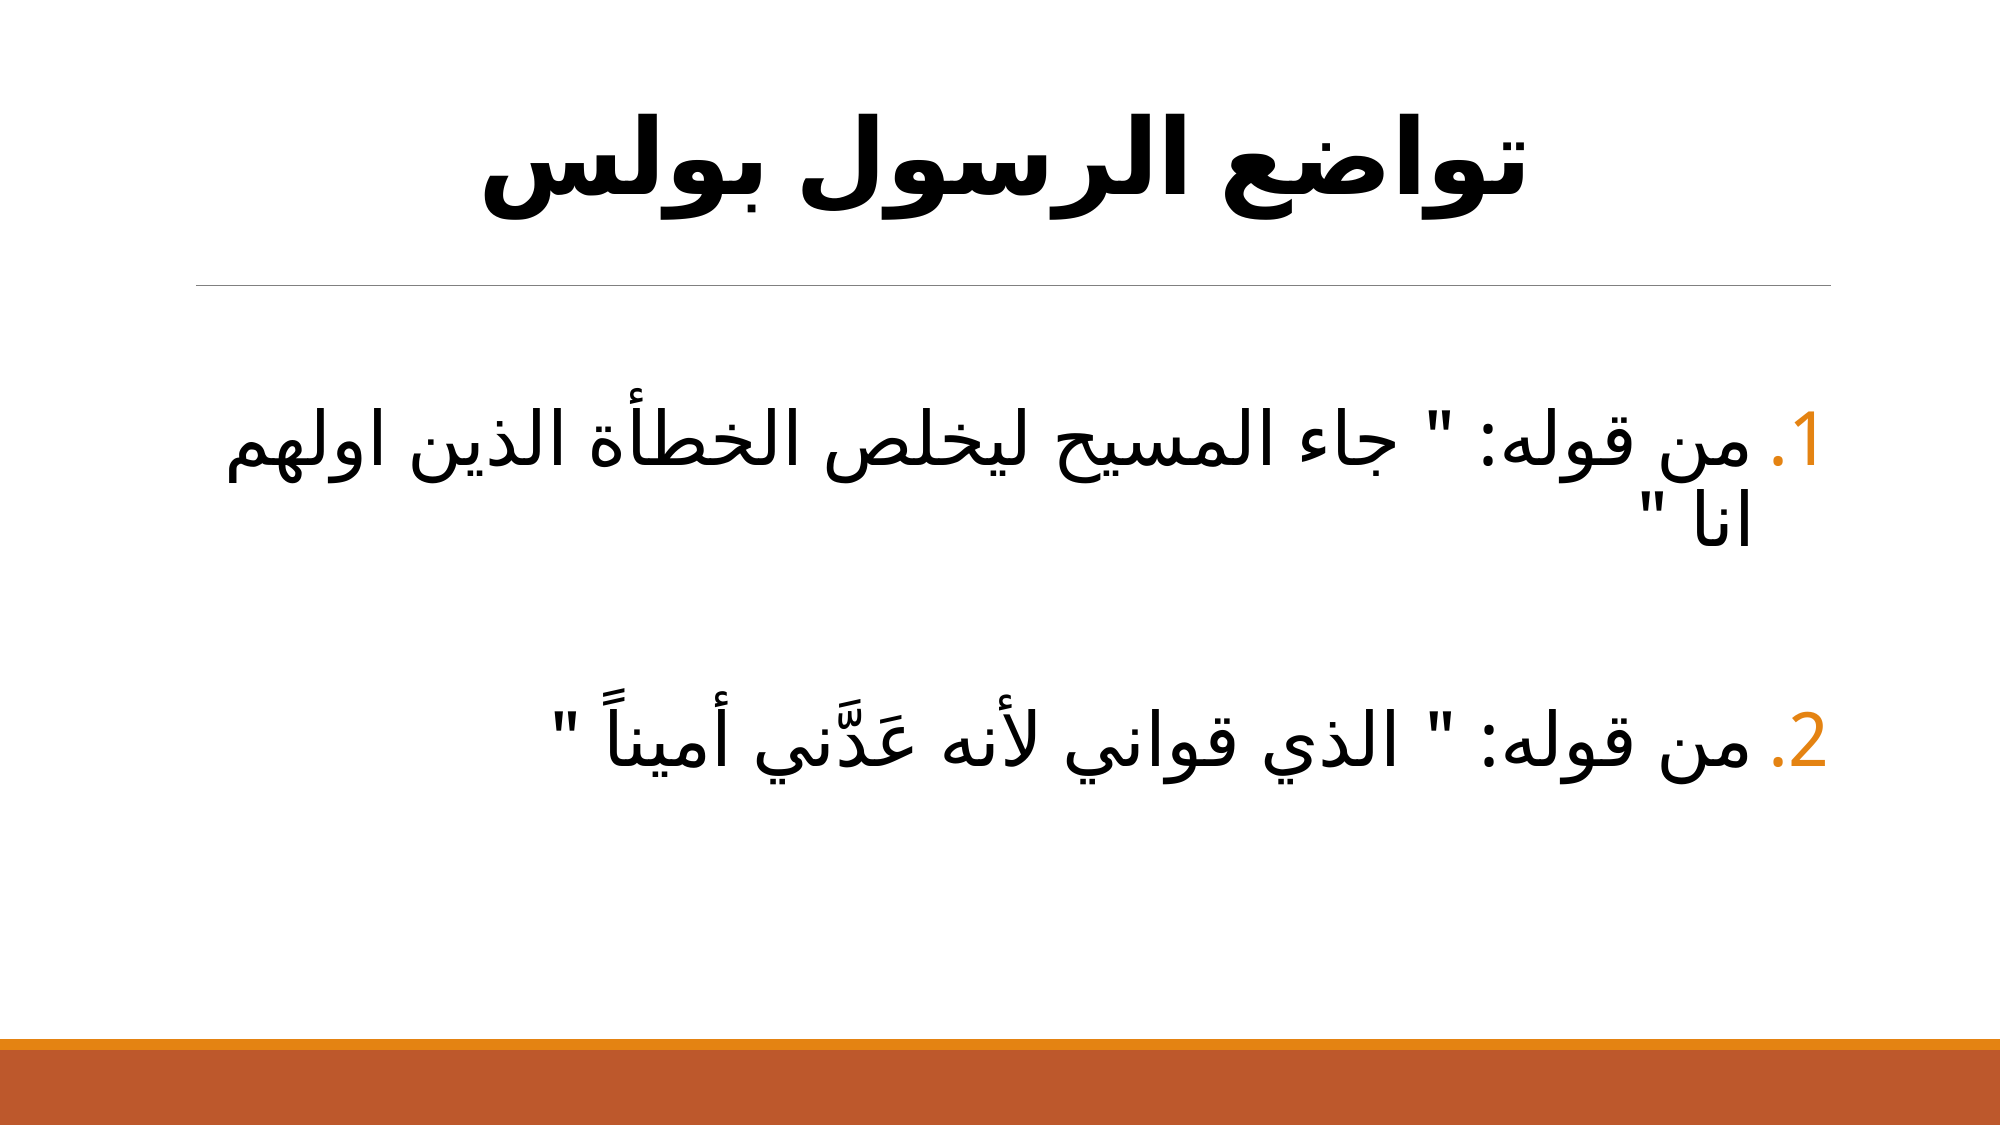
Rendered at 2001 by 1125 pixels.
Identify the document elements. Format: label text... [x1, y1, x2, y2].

title تواضع الرسول بولس [180, 100, 1830, 224]
list من قوله: " جاء المسيح ليخلص الخطأة الذين اولهم انا " من قوله: " الذي قواني لأنه عَدَّني أميناً " [180, 393, 1830, 963]
